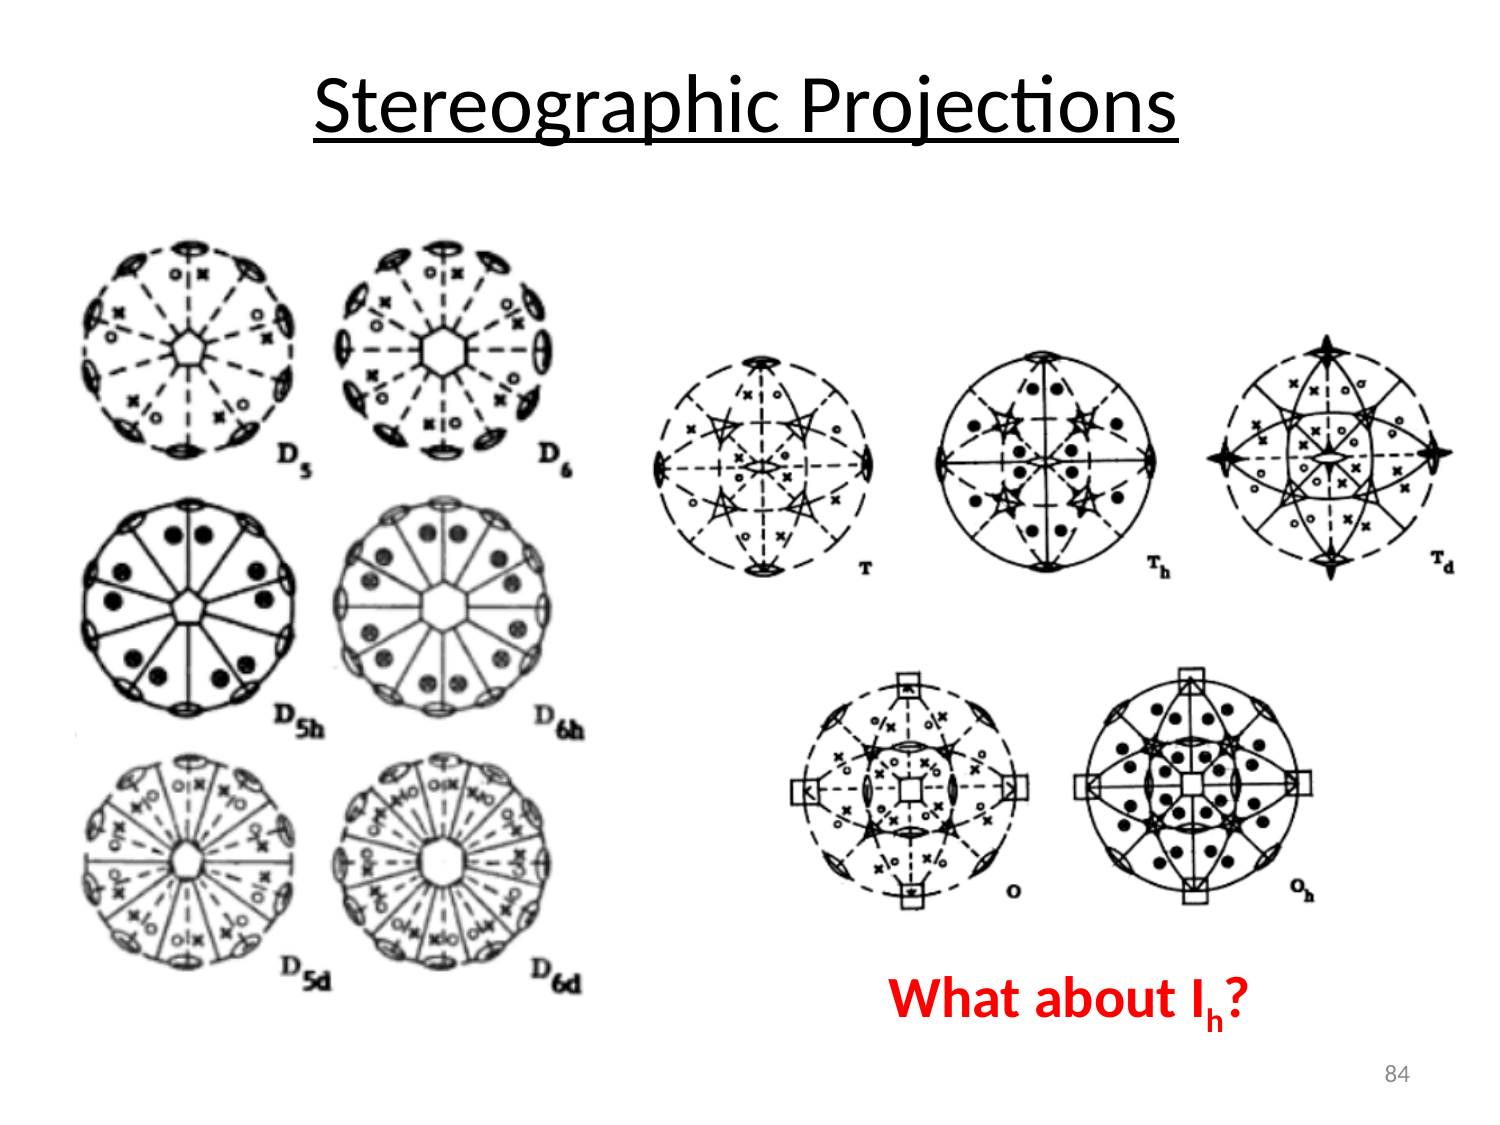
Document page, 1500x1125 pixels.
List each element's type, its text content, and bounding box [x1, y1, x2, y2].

picture [637, 332, 1484, 919]
text_box Stereographic Projections [173, 41, 1319, 157]
text_box What about Ih? [804, 952, 1336, 1047]
picture [75, 234, 593, 1013]
slide_number 84 [1074, 1042, 1425, 1103]
